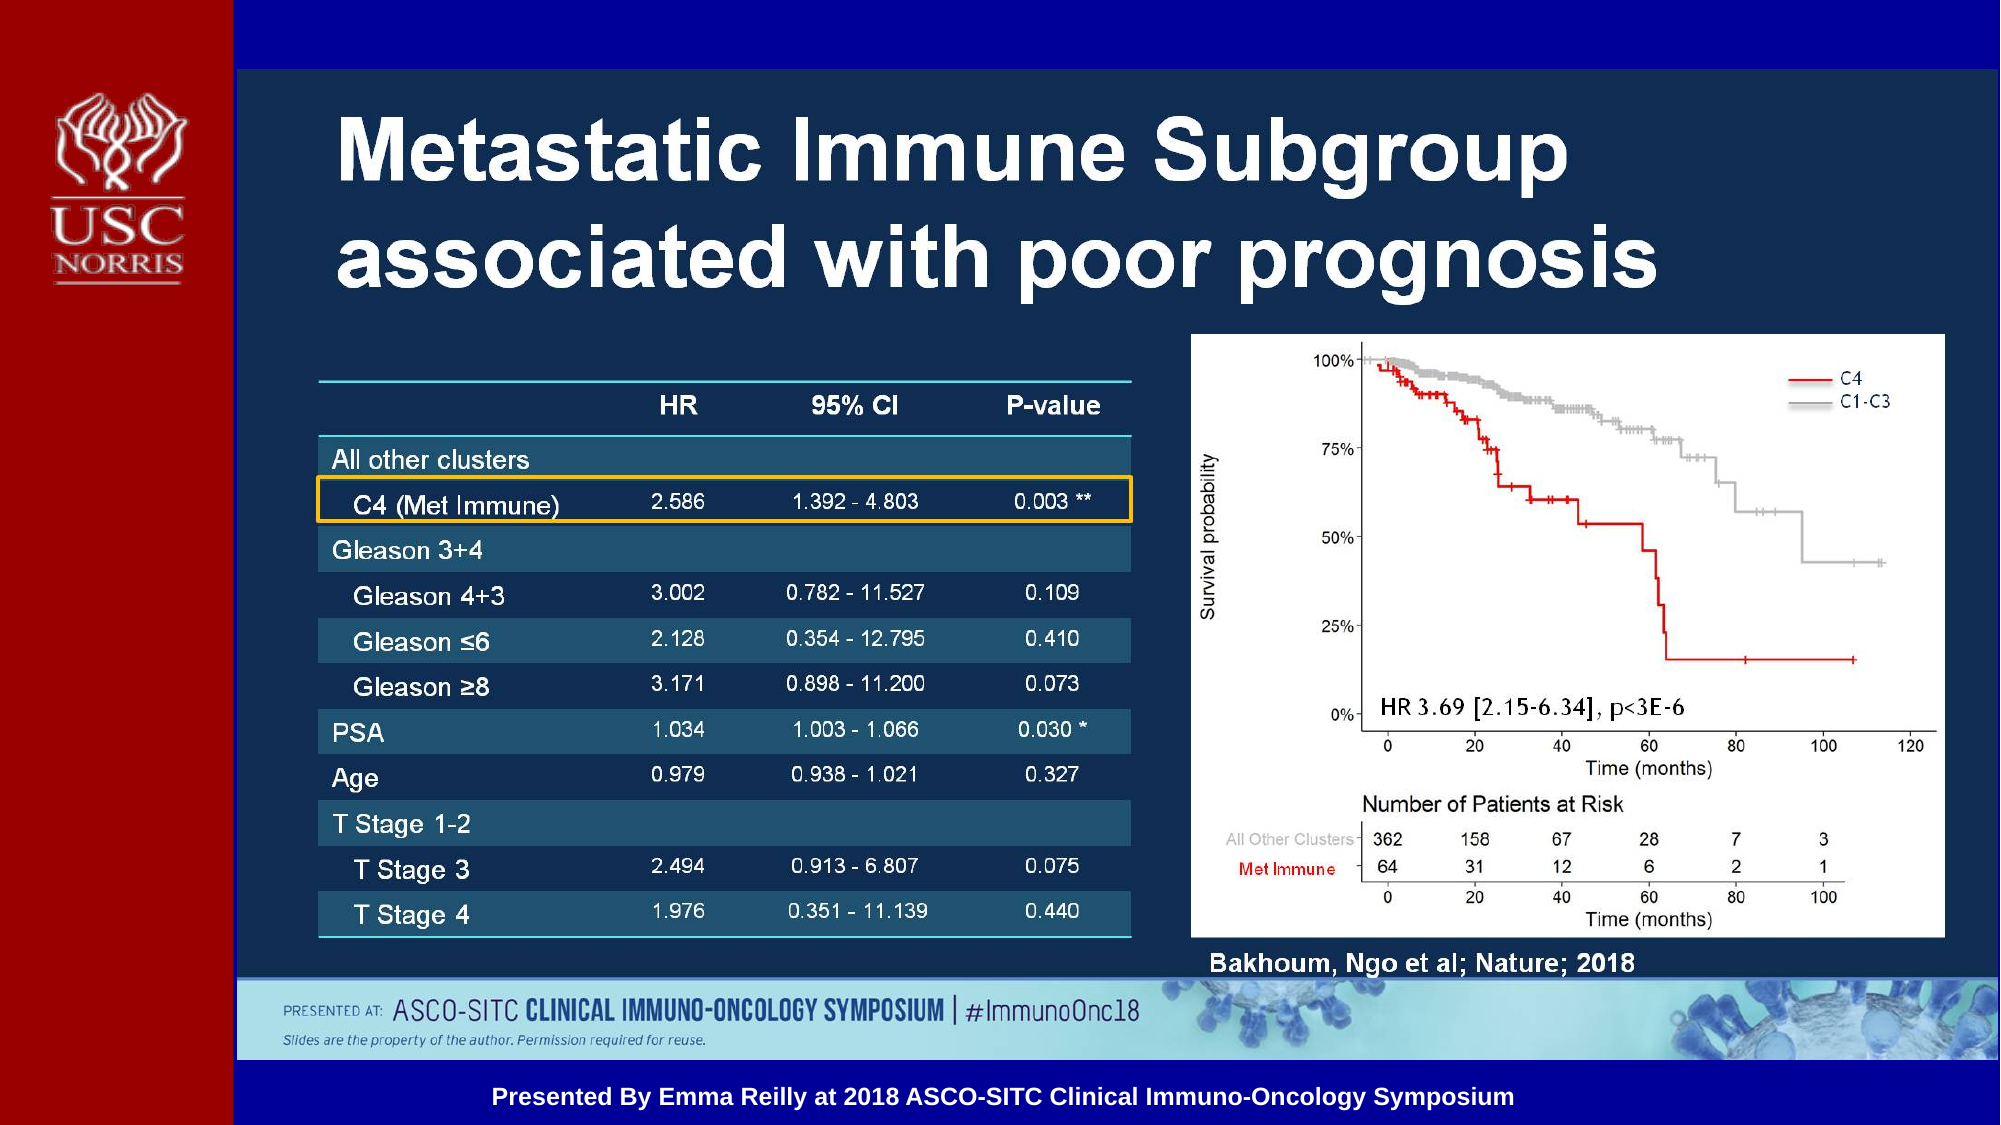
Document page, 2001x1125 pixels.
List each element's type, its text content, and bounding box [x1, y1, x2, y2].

picture [50, 87, 217, 294]
text_box Presented By Emma Reilly at 2018 ASCO-SITC Clinical Immuno-Oncology Symposium [279, 1069, 1730, 1125]
picture [237, 69, 1998, 1061]
